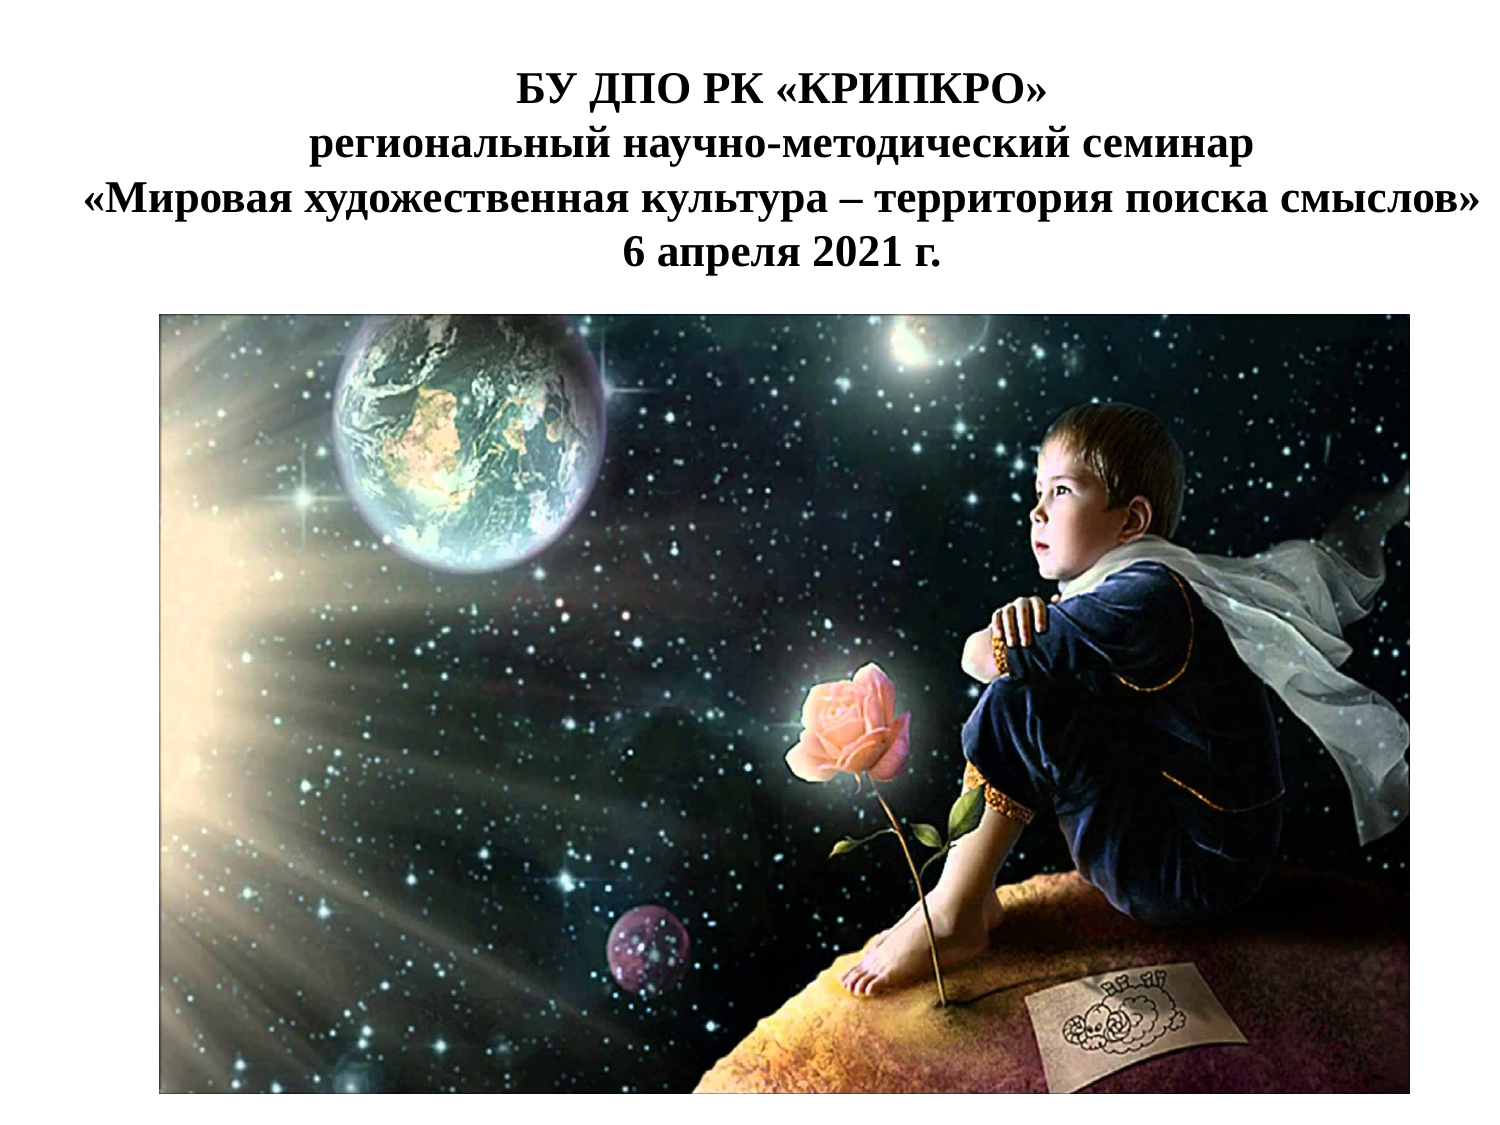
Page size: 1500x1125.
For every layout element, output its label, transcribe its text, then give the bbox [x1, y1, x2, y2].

title БУ ДПО РК «КРИПКРО» региональный научно-методический семинар «Мировая художественная культура – территория поиска смыслов» 6 апреля 2021 г. [64, 30, 1500, 303]
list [159, 314, 1411, 1095]
